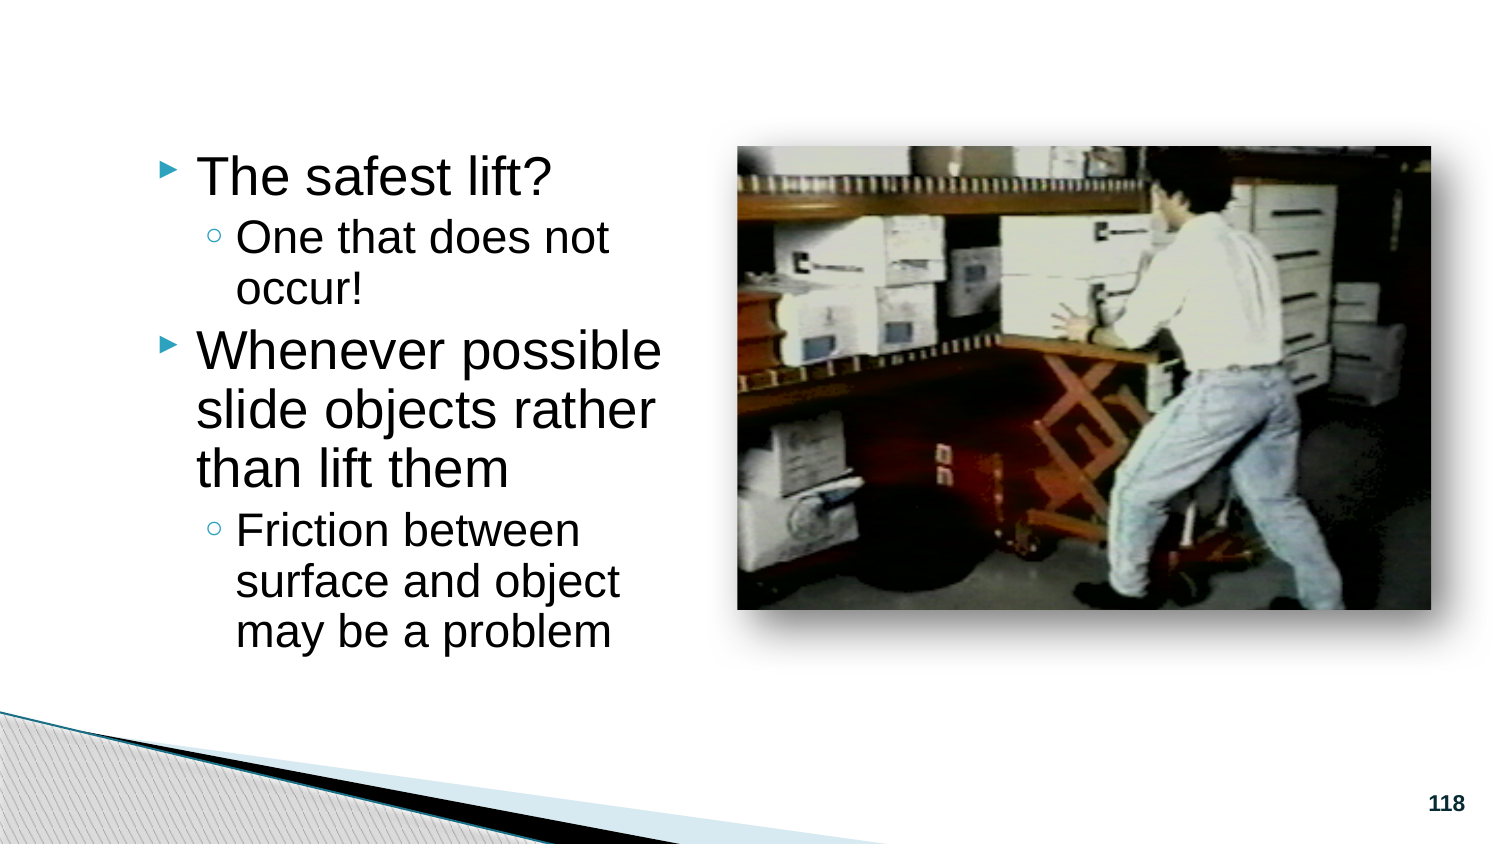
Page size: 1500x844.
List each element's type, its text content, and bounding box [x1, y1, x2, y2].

slide_number 118 [1374, 778, 1481, 824]
picture [737, 146, 1432, 610]
list The safest lift? One that does not occur! Whenever possible slide objects rather than lift them Friction between surface and object may be a problem [125, 140, 713, 666]
